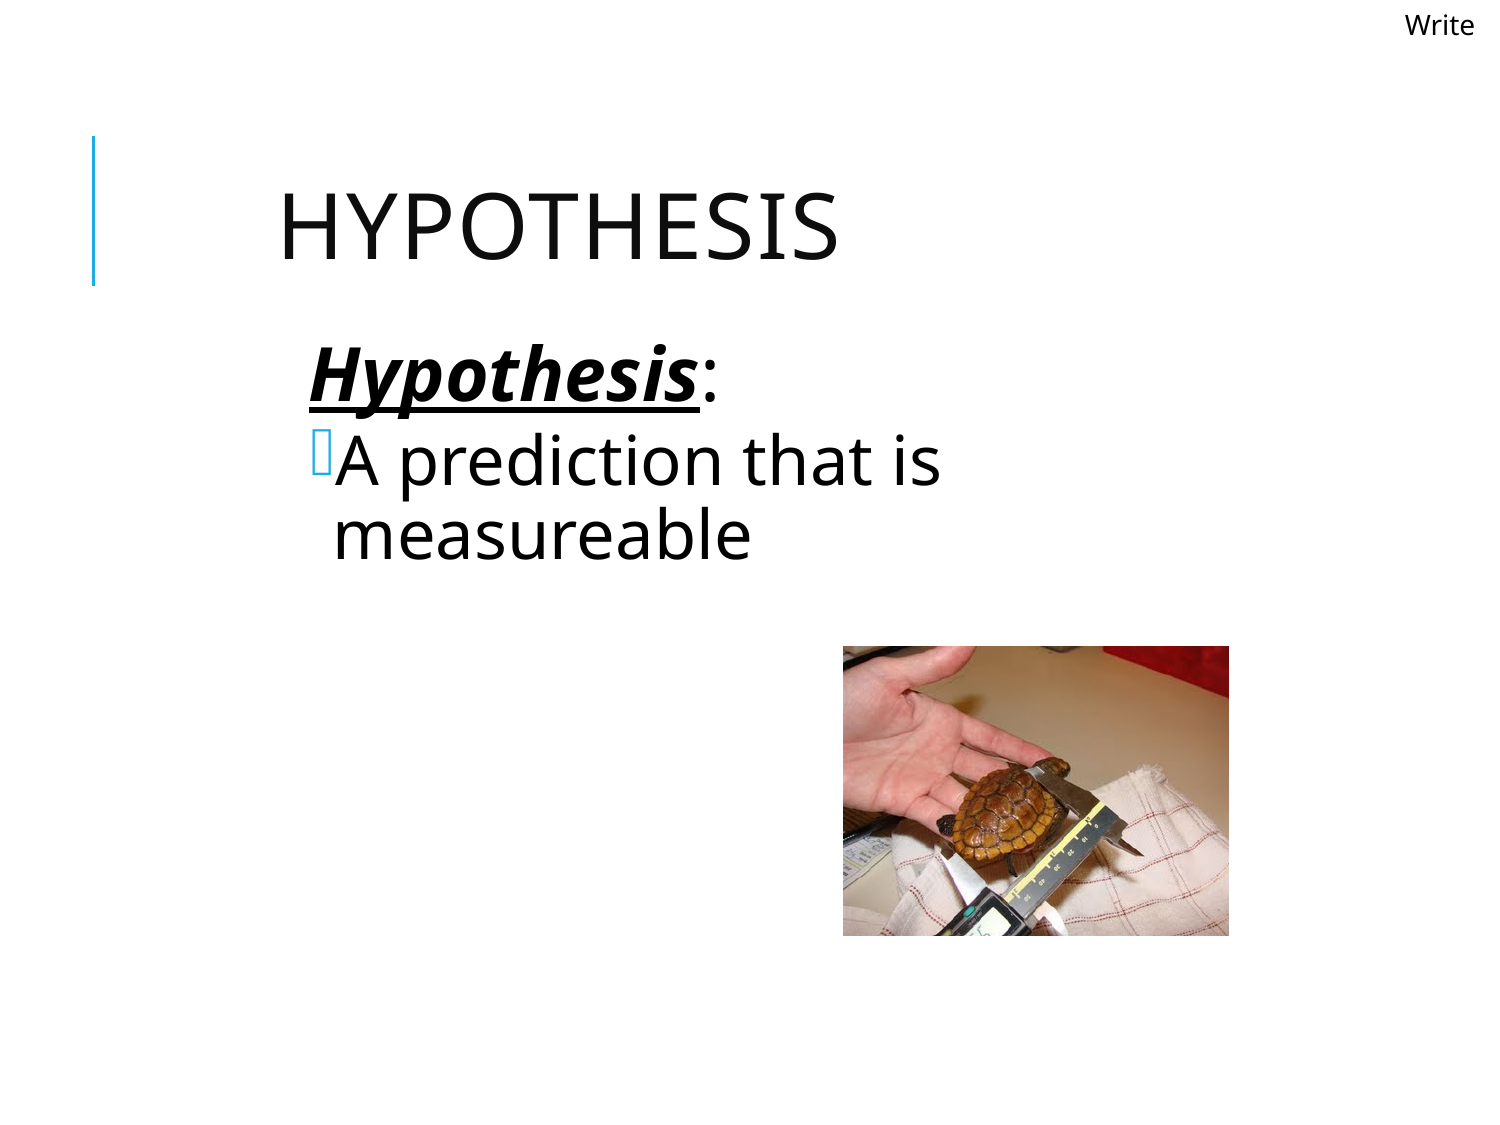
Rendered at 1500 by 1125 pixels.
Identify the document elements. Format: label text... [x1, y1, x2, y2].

text_box Write [1390, 0, 1500, 49]
list Hypothesis: A prediction that is measureable [281, 329, 1179, 917]
picture [843, 646, 1229, 936]
title Hypothesis [261, 140, 1159, 326]
